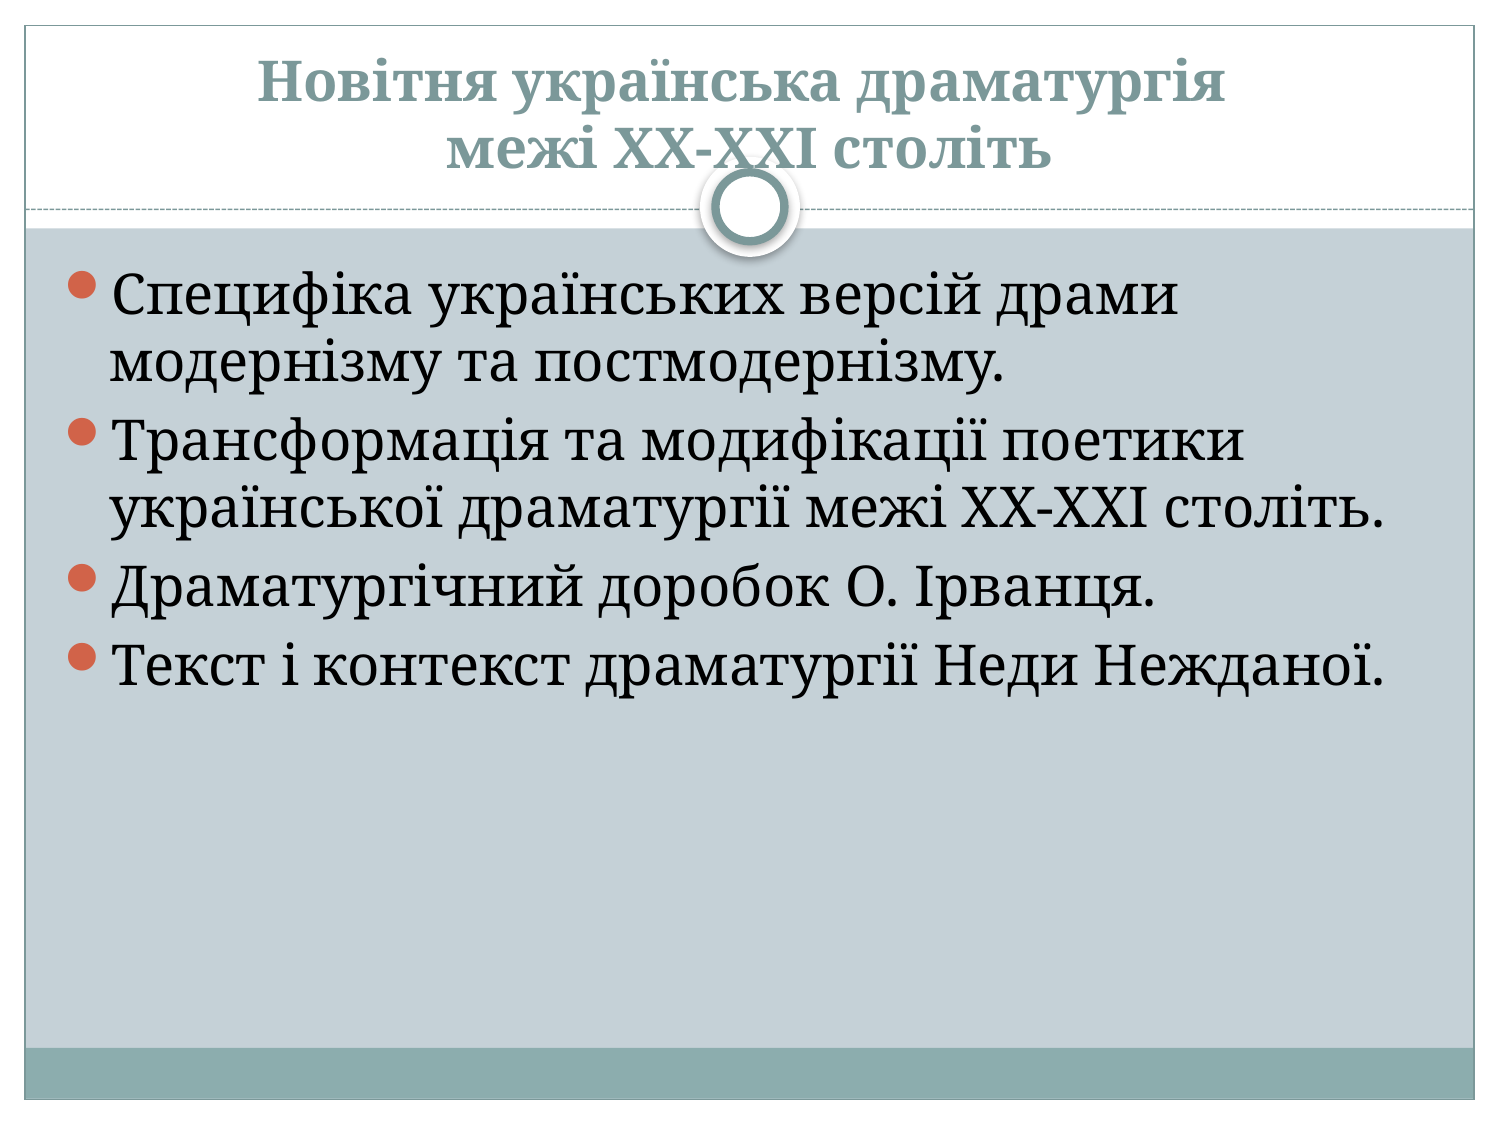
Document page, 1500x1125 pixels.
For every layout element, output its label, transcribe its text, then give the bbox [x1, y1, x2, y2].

title Новітня українська драматургія межі ХХ-ХХІ століть [49, 37, 1450, 188]
list Специфіка українських версій драми модернізму та постмодернізму. Трансформація та модифікації поетики української драматургії межі ХХ-ХХІ століть. Драматургічний доробок О. Ірванця. Текст і контекст драматургії Неди Нежданої. [49, 250, 1445, 1001]
